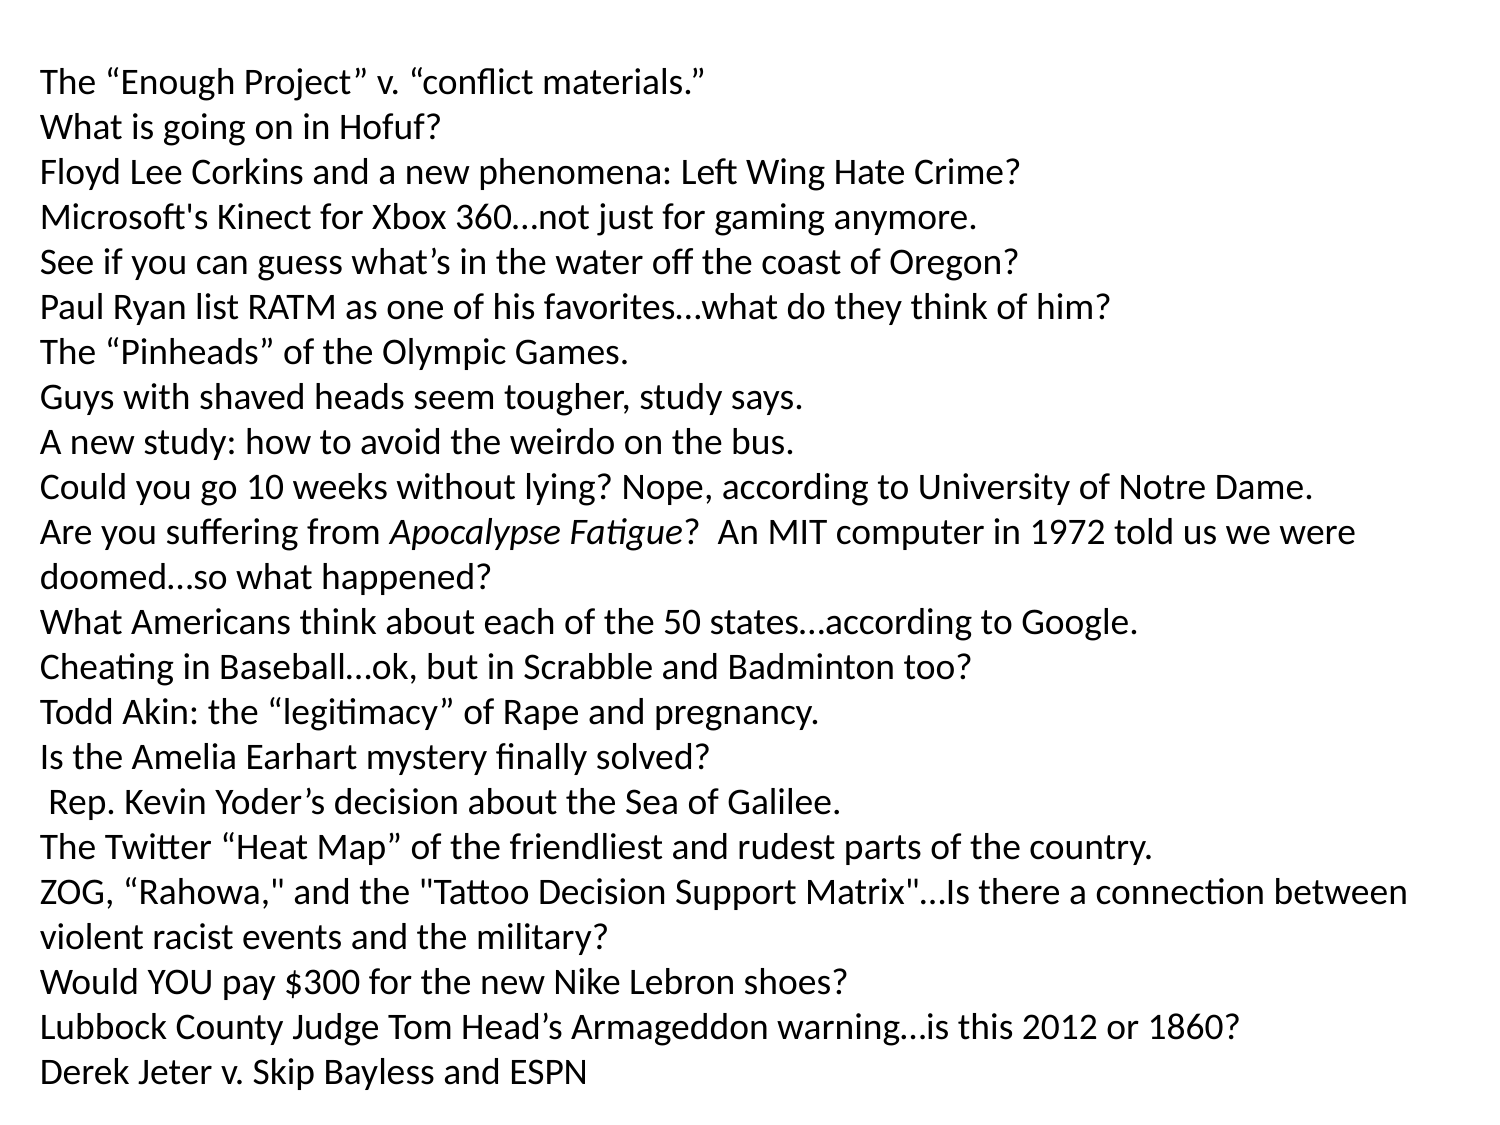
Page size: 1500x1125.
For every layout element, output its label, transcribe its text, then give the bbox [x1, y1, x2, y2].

text_box The “Enough Project” v. “conflict materials.” What is going on in Hofuf? Floyd Lee Corkins and a new phenomena: Left Wing Hate Crime? Microsoft's Kinect for Xbox 360…not just for gaming anymore. See if you can guess what’s in the water off the coast of Oregon? Paul Ryan list RATM as one of his favorites…what do they think of him? The “Pinheads” of the Olympic Games. Guys with shaved heads seem tougher, study says. A new study: how to avoid the weirdo on the bus. Could you go 10 weeks without lying? Nope, according to University of Notre Dame. Are you suffering from Apocalypse Fatigue? An MIT computer in 1972 told us we were doomed…so what happened? What Americans think about each of the 50 states…according to Google. Cheating in Baseball…ok, but in Scrabble and Badminton too? Todd Akin: the “legitimacy” of Rape and pregnancy. Is the Amelia Earhart mystery finally solved? Rep. Kevin Yoder’s decision about the Sea of Galilee. The Twitter “Heat Map” of the friendliest and rudest parts of the country. ZOG, “Rahowa," and the "Tattoo Decision Support Matrix"…Is there a connection between violent racist events and the military? Would YOU pay $300 for the new Nike Lebron shoes? Lubbock County Judge Tom Head’s Armageddon warning…is this 2012 or 1860? Derek Jeter v. Skip Bayless and ESPN [24, 49, 1425, 1125]
